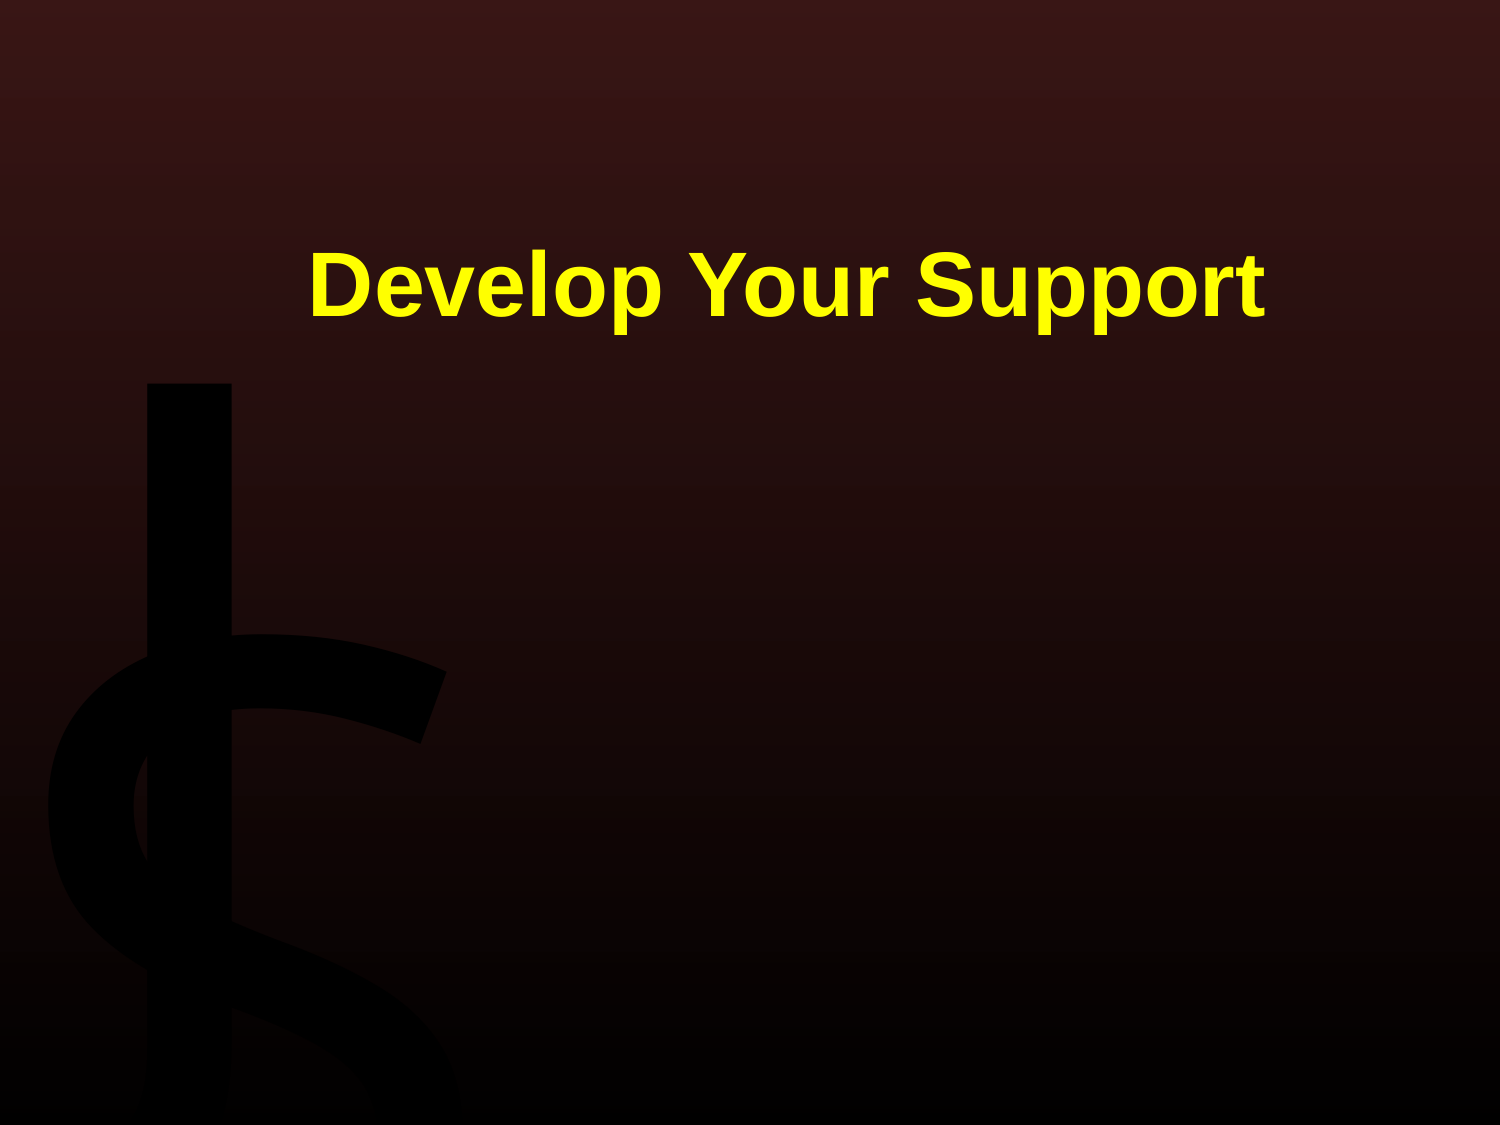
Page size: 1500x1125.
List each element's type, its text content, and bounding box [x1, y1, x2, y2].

text_box Develop Your Support [293, 217, 1500, 368]
